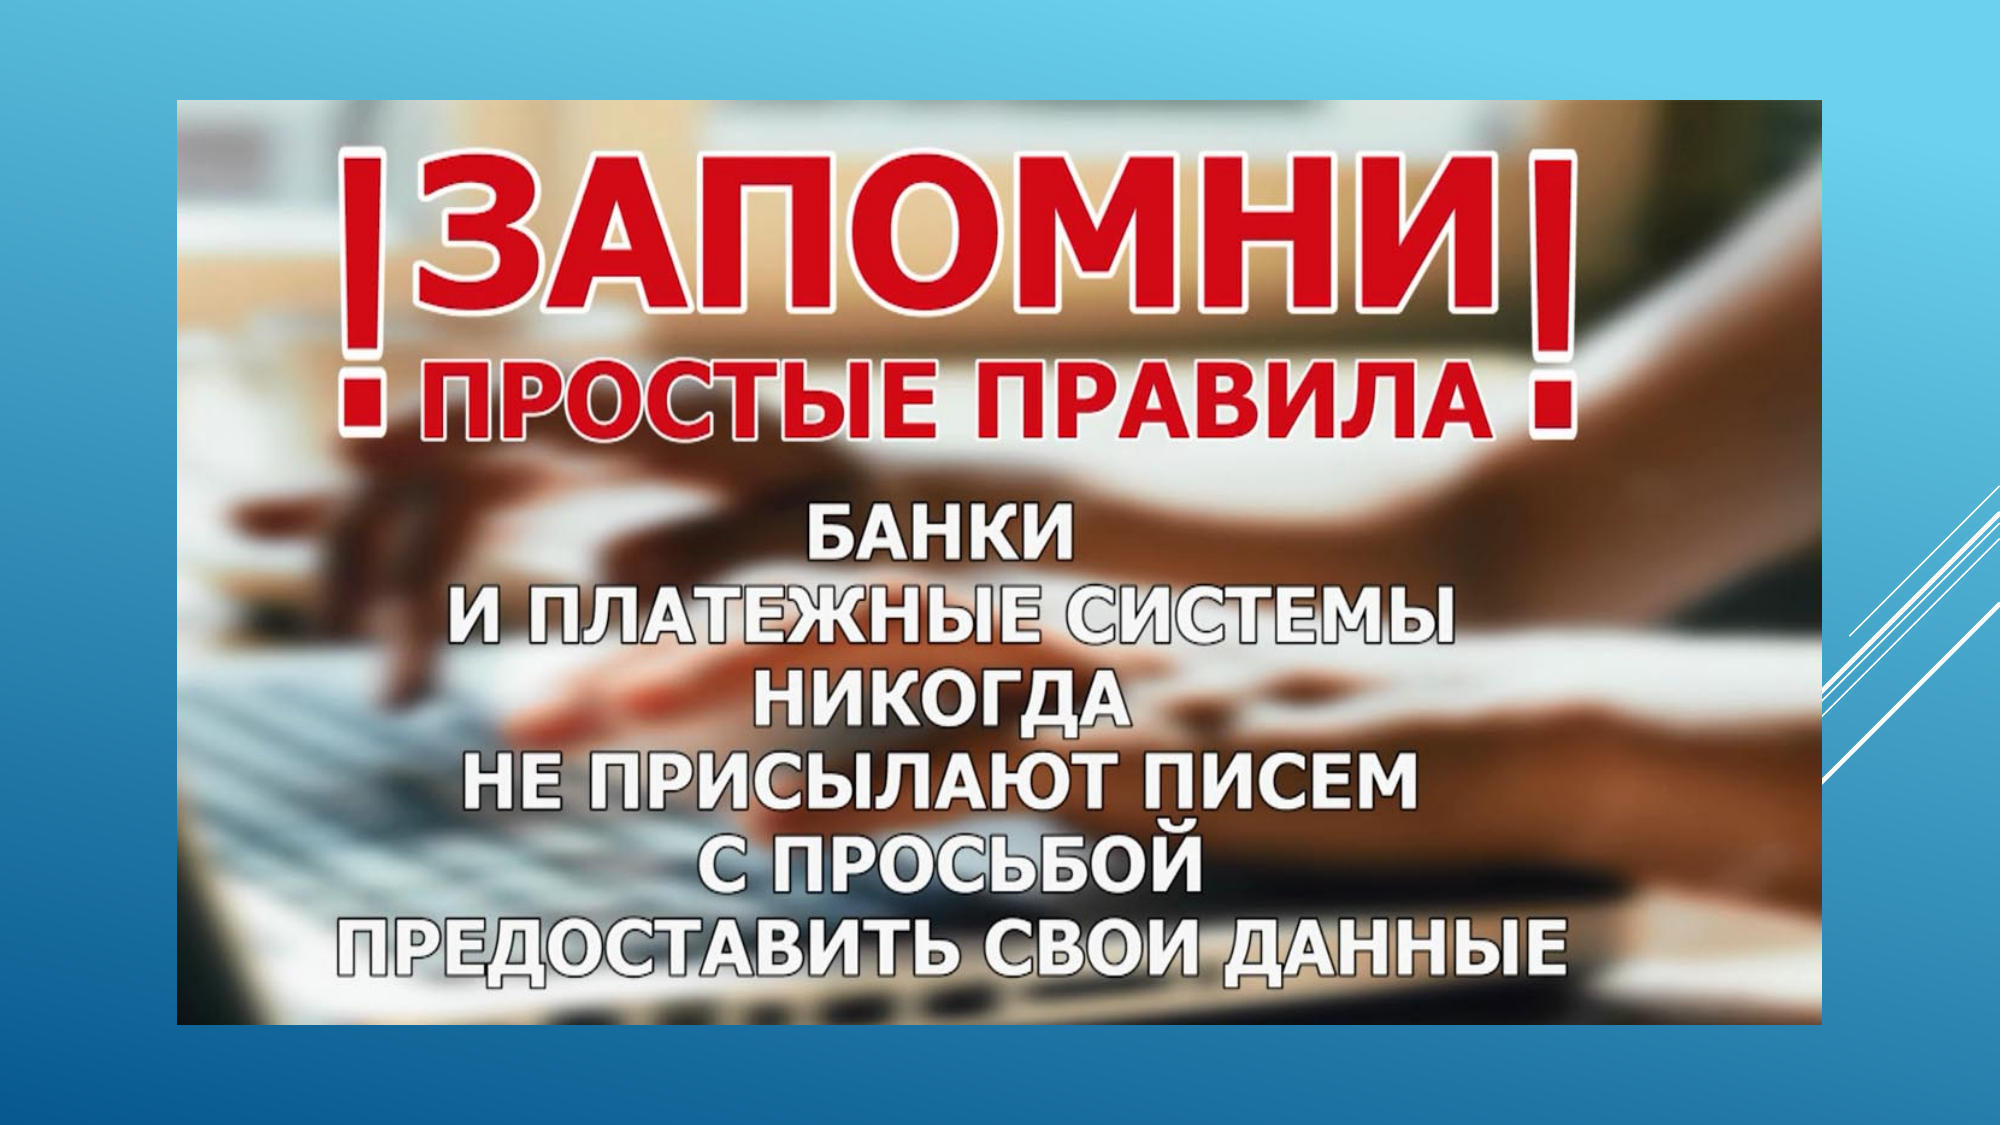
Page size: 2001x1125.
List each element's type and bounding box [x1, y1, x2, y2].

picture [177, 100, 1823, 1025]
